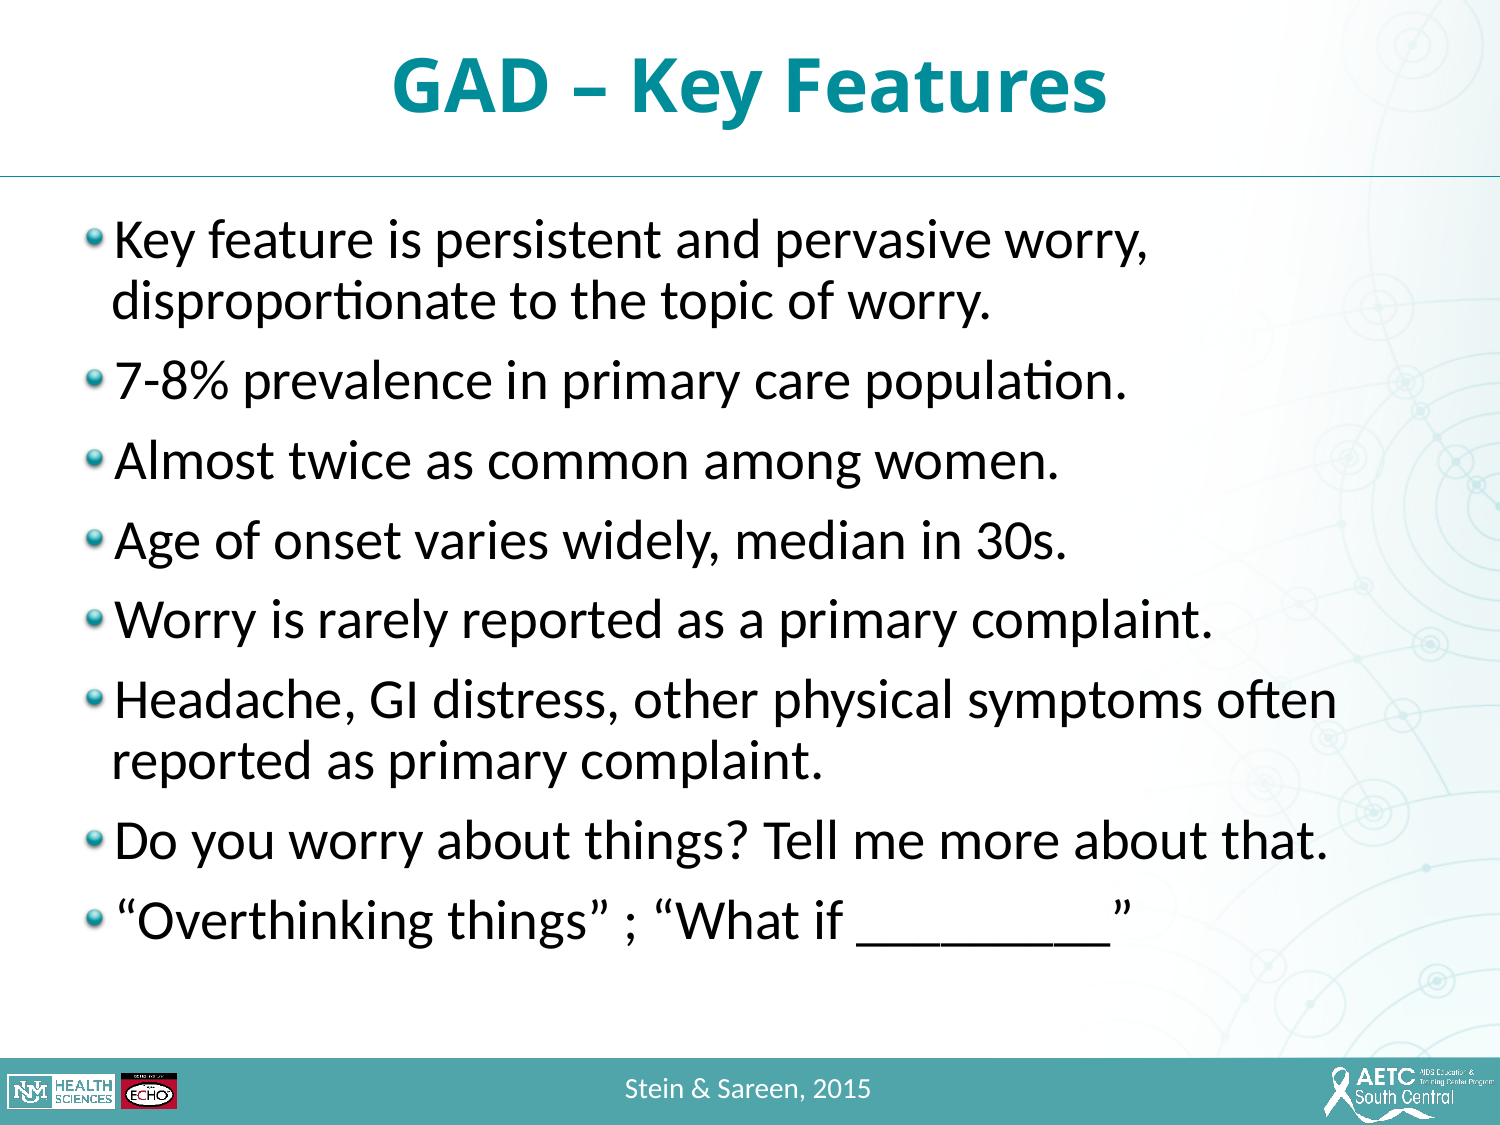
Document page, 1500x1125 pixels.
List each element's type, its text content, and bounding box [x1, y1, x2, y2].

text_box Stein & Sareen, 2015 [559, 1061, 938, 1112]
list GAD – Key Features [0, 0, 1500, 177]
picture [0, 1067, 177, 1116]
picture [0, 177, 1500, 1058]
list Key feature is persistent and pervasive worry, disproportionate to the topic of worry. 7-8% prevalence in primary care population. Almost twice as common among women. Age of onset varies widely, median in 30s. Worry is rarely reported as a primary complaint. Headache, GI distress, other physical symptoms often reported as primary complaint. Do you worry about things? Tell me more about that. “Overthinking things” ; “What if _________” [66, 201, 1477, 998]
picture [1323, 1065, 1495, 1124]
